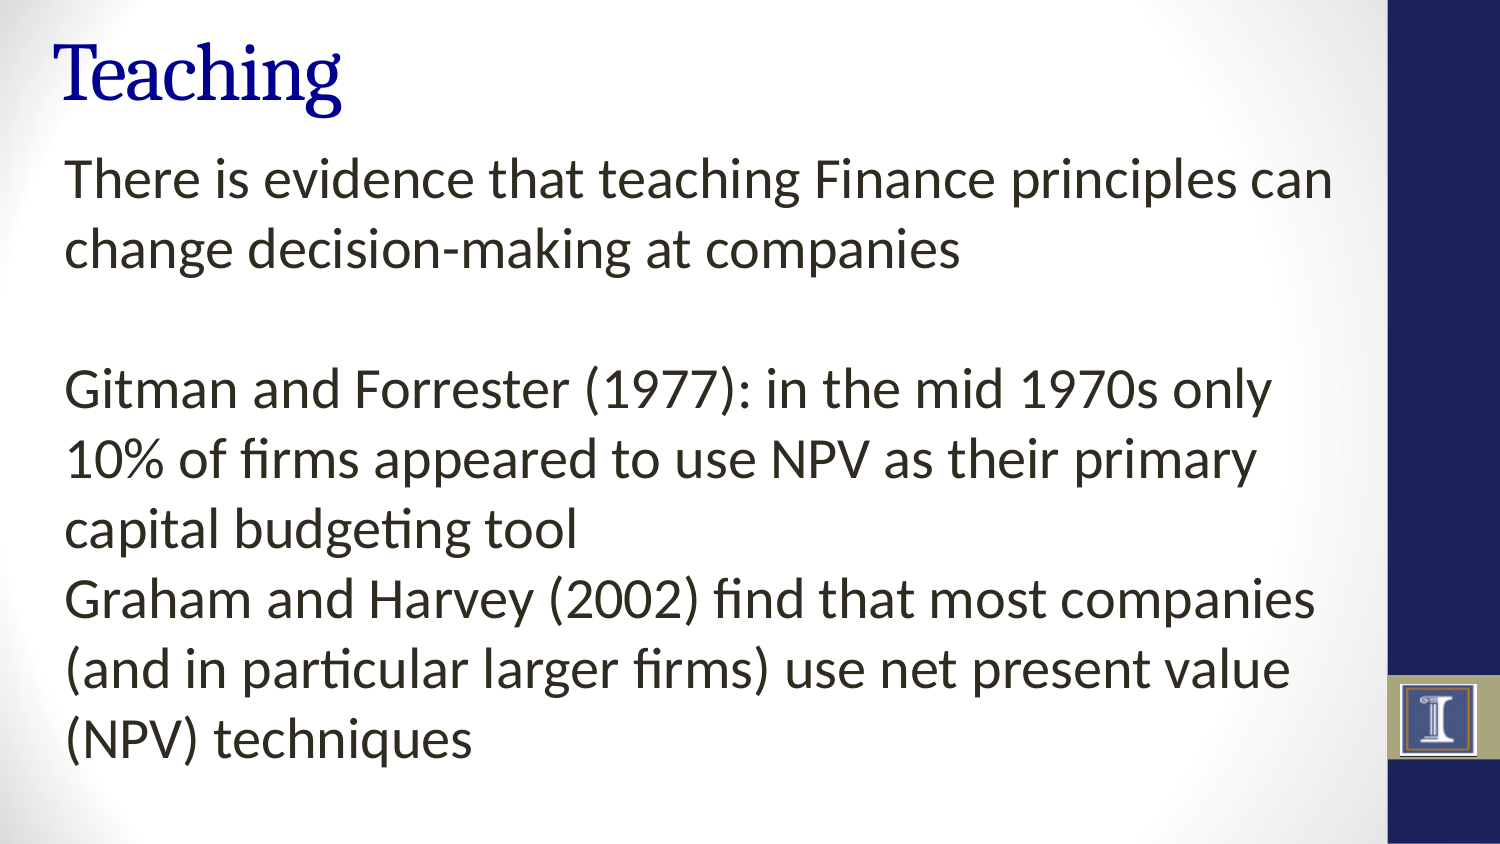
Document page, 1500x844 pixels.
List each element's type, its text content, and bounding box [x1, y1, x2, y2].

picture [0, 0, 1387, 844]
picture [1400, 684, 1477, 757]
text_box There is evidence that teaching Finance principles can change decision-making at companies Gitman and Forrester (1977): in the mid 1970s only 10% of firms appeared to use NPV as their primary capital budgeting tool Graham and Harvey (2002) find that most companies (and in particular larger firms) use net present value (NPV) techniques [50, 133, 1350, 778]
title Teaching [37, 9, 1375, 150]
